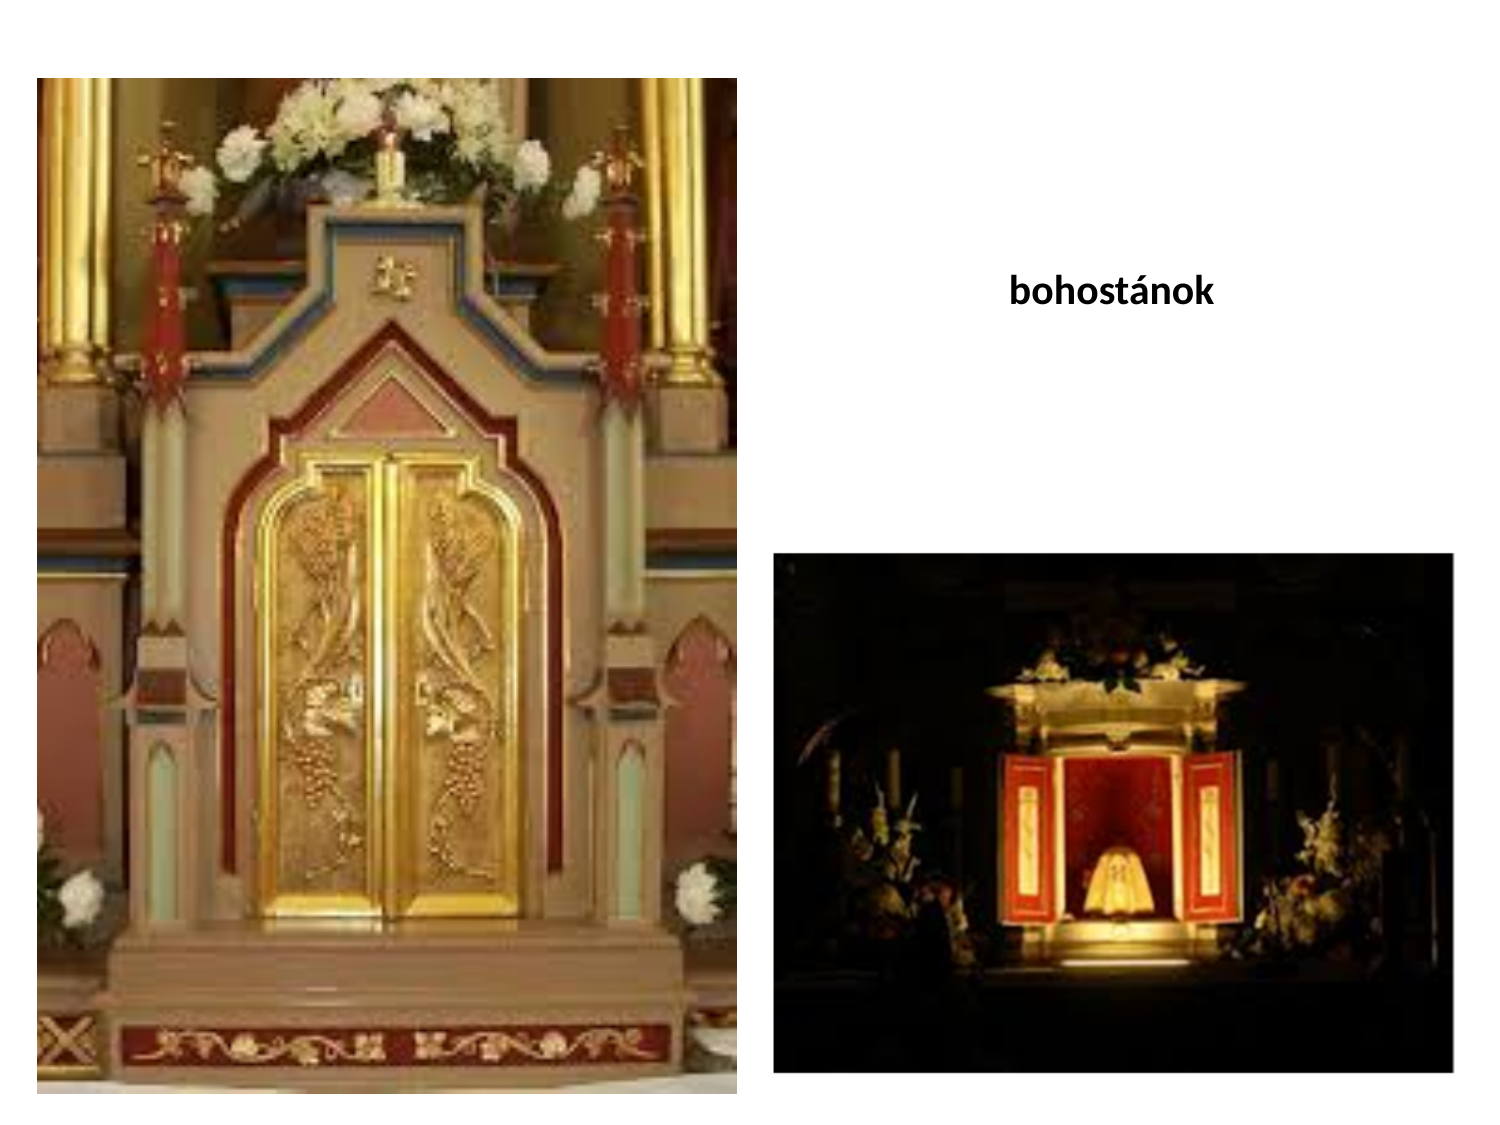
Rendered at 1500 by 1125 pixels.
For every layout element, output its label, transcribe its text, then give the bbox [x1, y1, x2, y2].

picture [740, 520, 1492, 1095]
text_box bohostánok [994, 255, 1238, 321]
picture [36, 77, 738, 1095]
